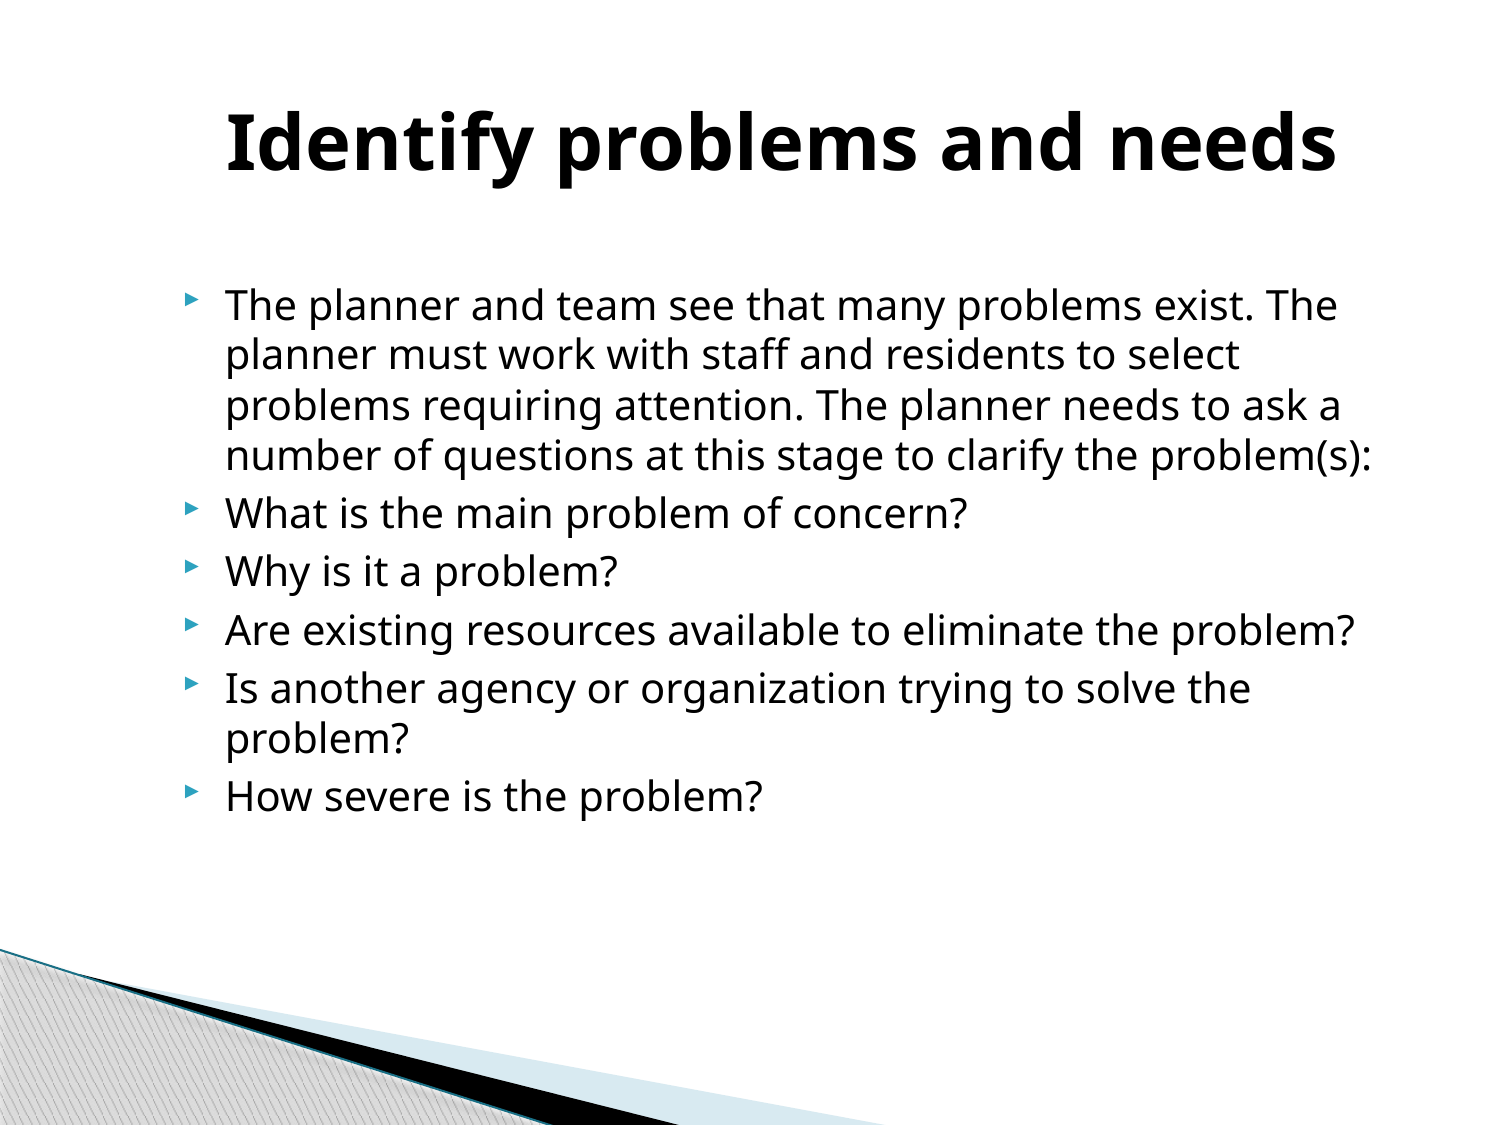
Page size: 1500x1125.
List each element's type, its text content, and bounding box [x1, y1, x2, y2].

title Identify problems and needs [75, 45, 1425, 233]
list The planner and team see that many problems exist. The planner must work with staff and residents to select problems requiring attention. The planner needs to ask a number of questions at this stage to clarify the problem(s): What is the main problem of concern? Why is it a problem? Are existing resources available to eliminate the problem? Is another agency or organization trying to solve the problem? How severe is the problem? [150, 233, 1425, 1050]
